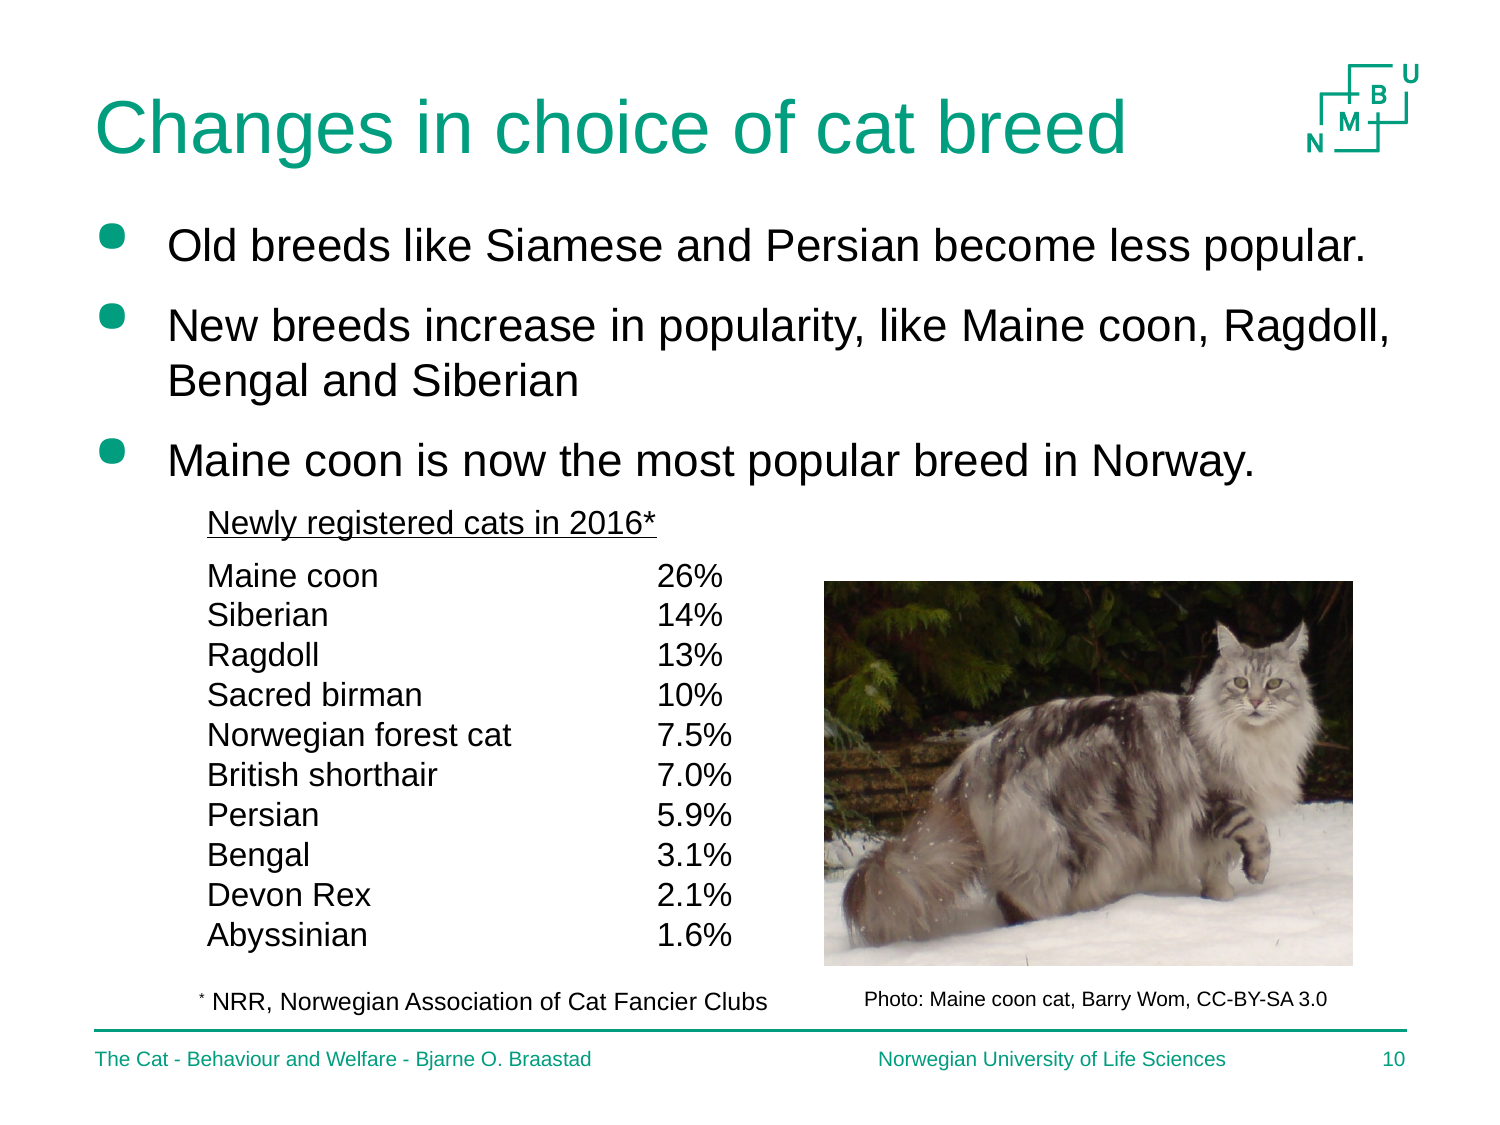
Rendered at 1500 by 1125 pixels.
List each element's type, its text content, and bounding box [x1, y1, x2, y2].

text_box * NRR, Norwegian Association of Cat Fancier Clubs [184, 978, 786, 1024]
title Changes in choice of cat breed [94, 77, 1213, 169]
picture [824, 581, 1353, 967]
text_box Newly registered cats in 2016* Maine coon 26% Siberian 14% Ragdoll 13% Sacred birman 10% Norwegian forest cat 7.5% British shorthair 7.0% Persian 5.9% Bengal 3.1% Devon Rex 2.1% Abyssinian 1.6% [192, 493, 822, 961]
slide_number 9 [1356, 1045, 1406, 1071]
list Old breeds like Siamese and Persian become less popular. New breeds increase in popularity, like Maine coon, Ragdoll, Bengal and Siberian Maine coon is now the most popular breed in Norway. [94, 215, 1406, 998]
footer The Cat - Behaviour and Welfare - Bjarne O. Braastad [94, 1045, 875, 1071]
text_box Photo: Maine coon cat, Barry Wom, CC-BY-SA 3.0 [849, 978, 1378, 1019]
slide_number Norwegian University of Life Sciences [878, 1045, 1353, 1071]
